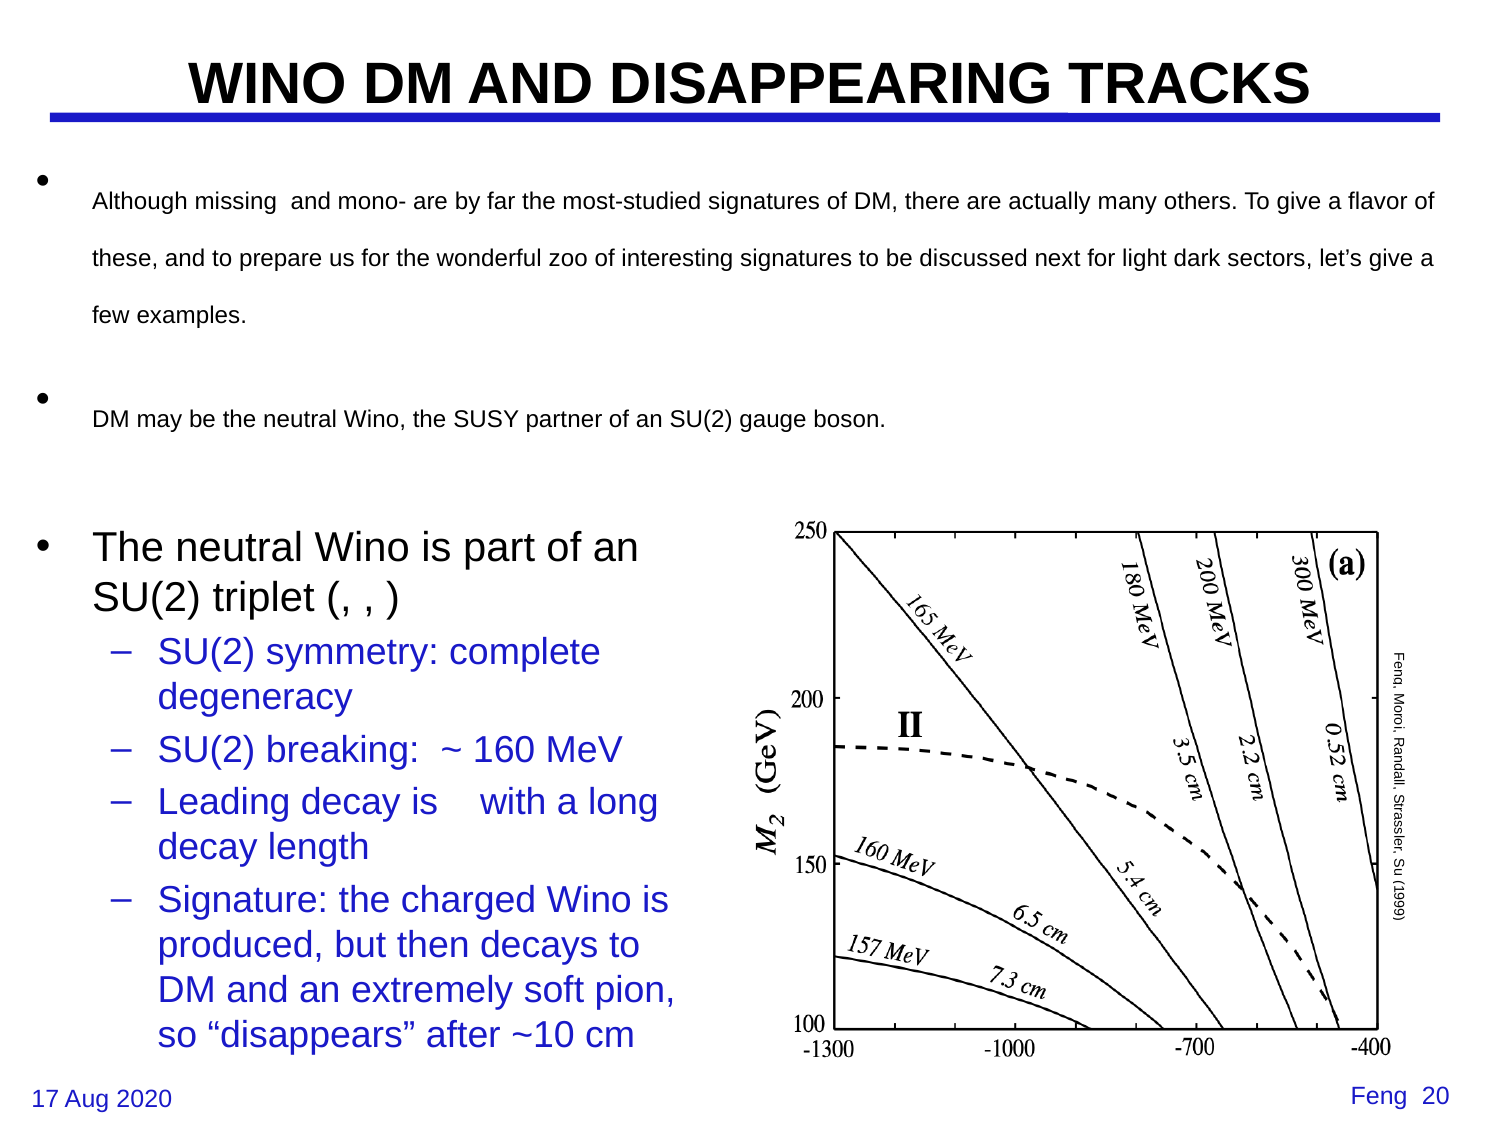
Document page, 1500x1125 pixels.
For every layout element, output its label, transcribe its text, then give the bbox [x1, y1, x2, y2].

picture [749, 512, 1393, 1063]
text_box Feng, Moroi, Randall, Strassler, Su (1999) [1398, 637, 1433, 937]
text_box WINO DM AND DISAPPEARING TRACKS [112, 37, 1388, 158]
